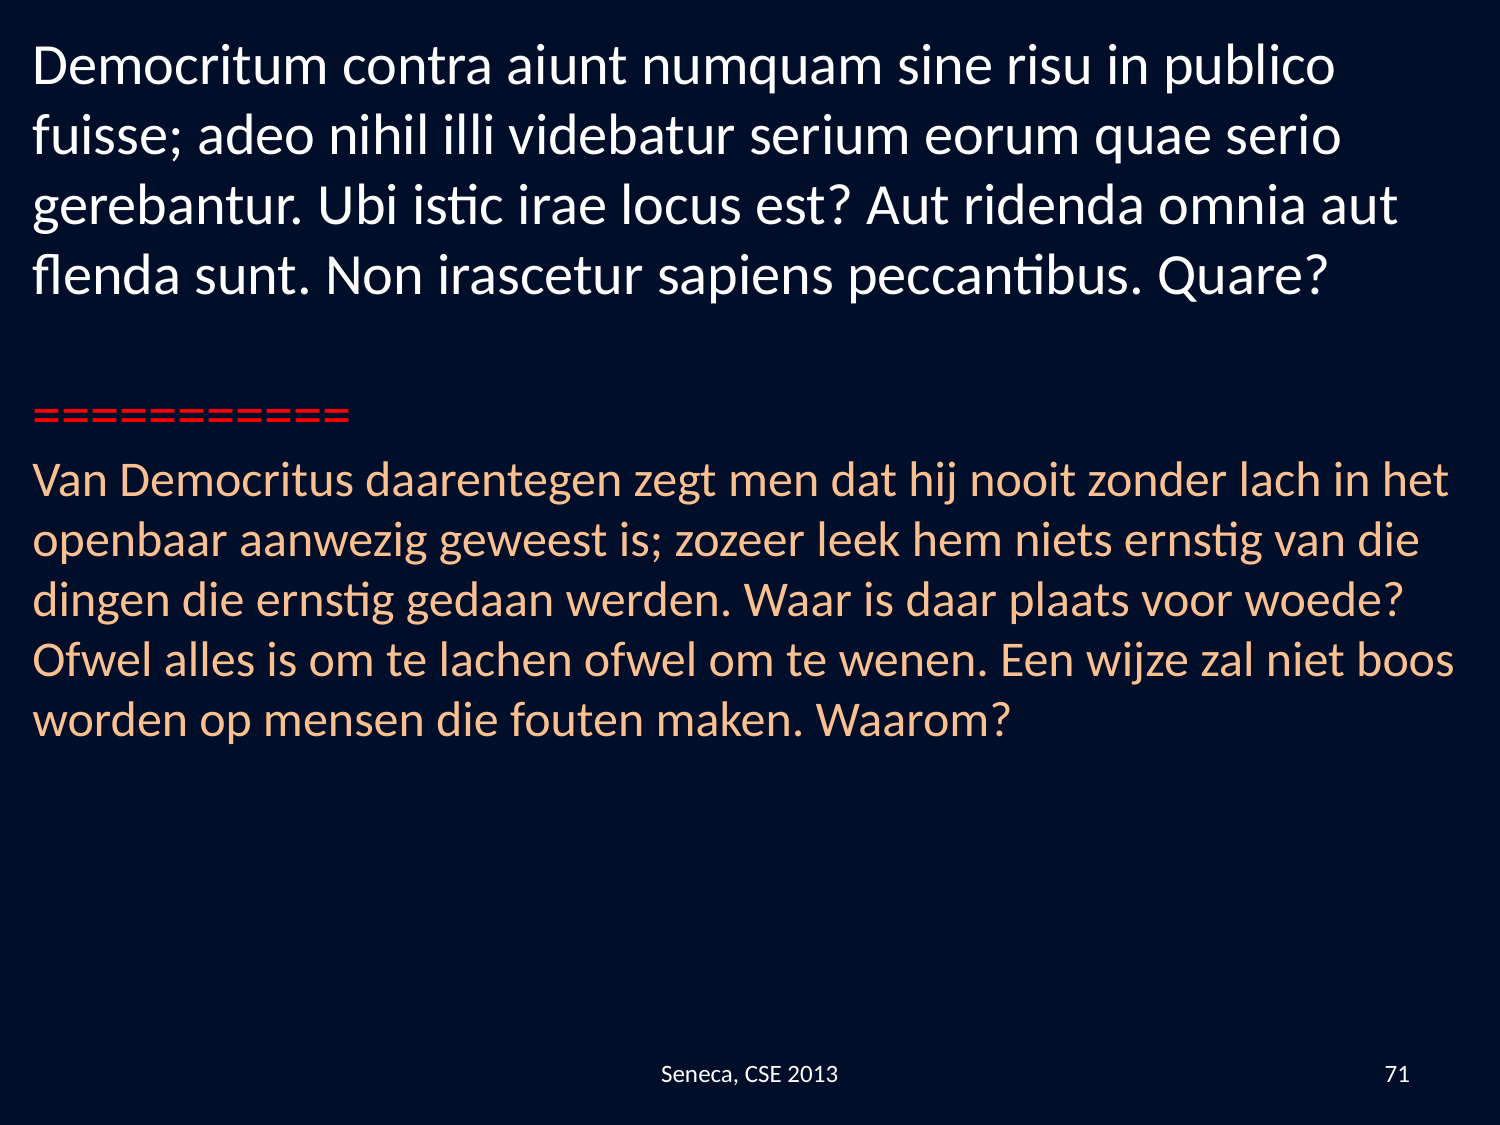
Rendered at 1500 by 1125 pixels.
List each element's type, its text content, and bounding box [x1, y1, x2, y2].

text_box Democritum contra aiunt numquam sine risu in publico fuisse; adeo nihil illi videbatur serium eorum quae serio gerebantur. Ubi istic irae locus est? Aut ridenda omnia aut flenda sunt. Non irascetur sapiens peccantibus. Quare? =========== Van Democritus daarentegen zegt men dat hij nooit zonder lach in het openbaar aanwezig geweest is; zozeer leek hem niets ernstig van die dingen die ernstig gedaan werden. Waar is daar plaats voor woede? Ofwel alles is om te lachen ofwel om te wenen. Een wijze zal niet boos worden op mensen die fouten maken. Waarom? [17, 19, 1471, 754]
slide_number 71 [1074, 1042, 1425, 1103]
footer Seneca, CSE 2013 [512, 1042, 988, 1103]
